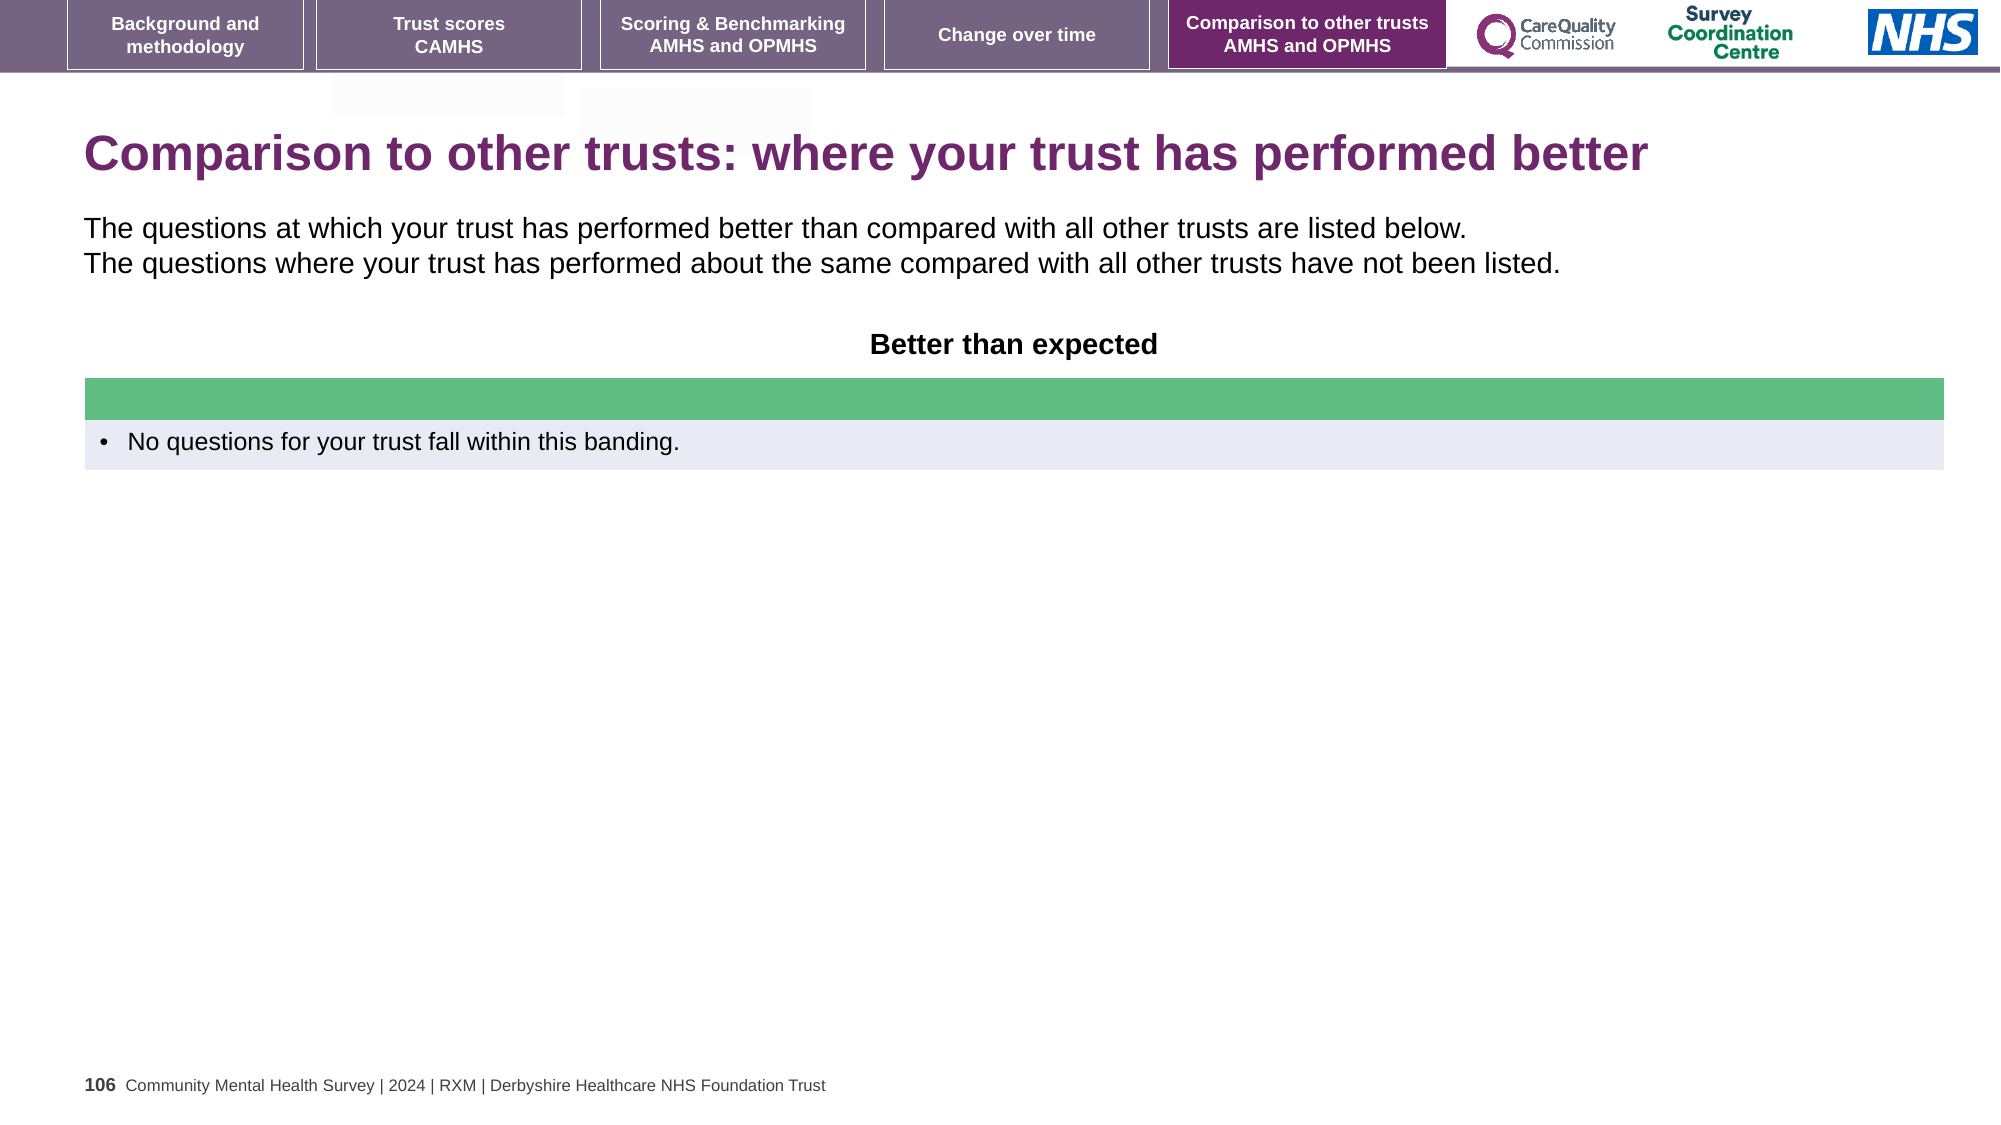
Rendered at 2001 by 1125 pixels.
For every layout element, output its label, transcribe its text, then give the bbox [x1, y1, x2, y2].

table_cell [85, 378, 1944, 420]
picture [1666, 3, 1794, 61]
picture [1476, 13, 1616, 59]
picture [1868, 9, 1978, 55]
table_cell No questions for your trust fall within this banding. [85, 420, 1944, 470]
table_header Better than expected [85, 310, 1944, 378]
text_box 106 [84, 1065, 122, 1125]
text_box The questions at which your trust has performed better than compared with all other trusts are listed below. The questions where your trust has performed about the same compared with all other trusts have not been listed. [68, 202, 1896, 287]
title Comparison to other trusts: where your trust has performed better [68, 100, 1942, 209]
